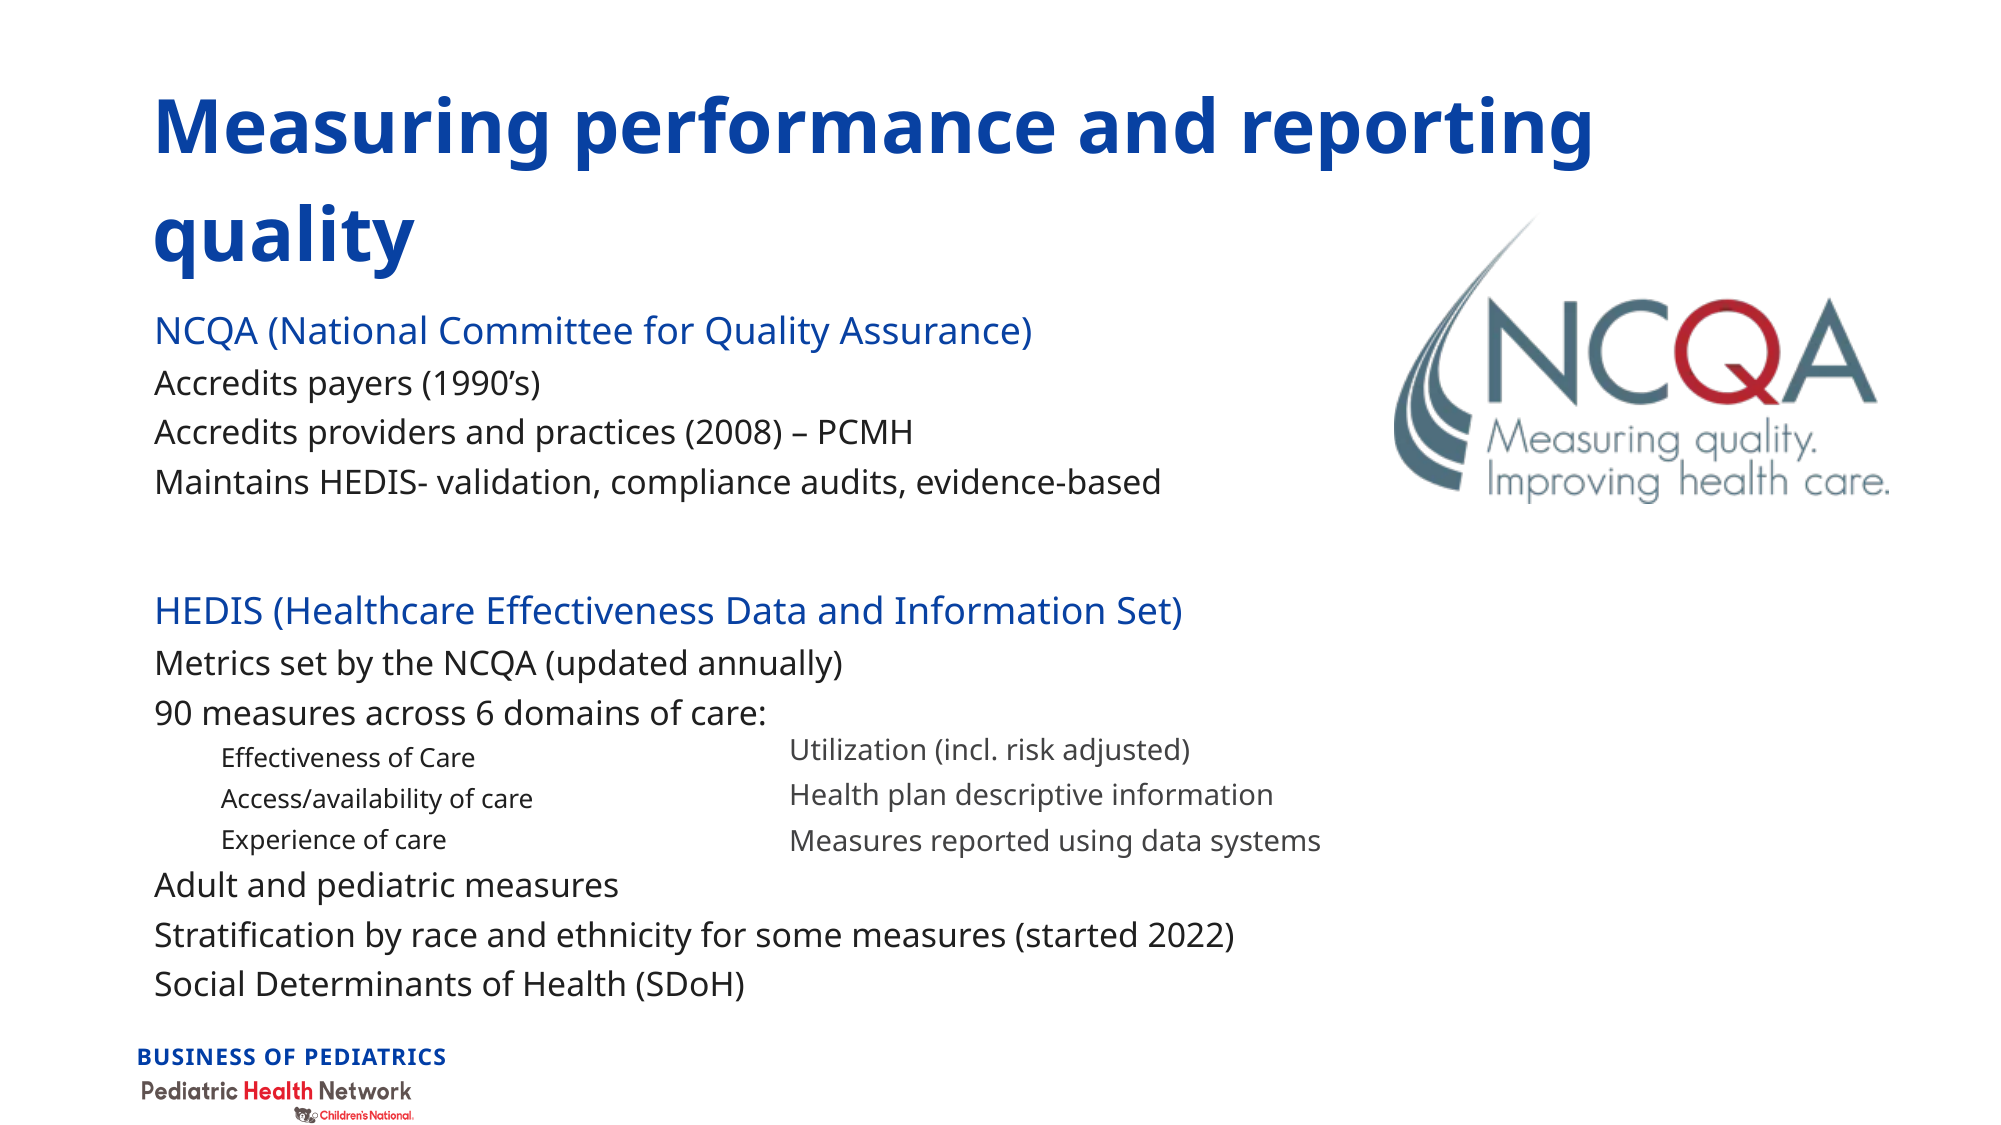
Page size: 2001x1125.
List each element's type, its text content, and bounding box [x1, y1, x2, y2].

picture [1394, 212, 1889, 504]
picture [135, 1073, 418, 1125]
title Measuring performance and reporting quality [137, 59, 1863, 278]
text_box Utilization (incl. risk adjusted) Health plan descriptive information Measures reported using data systems [624, 724, 1556, 865]
list NCQA (National Committee for Quality Assurance) Accredits payers (1990’s) Accredits providers and practices (2008) – PCMH Maintains HEDIS- validation, compliance audits, evidence-based HEDIS (Healthcare Effectiveness Data and Information Set) Metrics set by the NCQA (updated annually) 90 measures across 6 domains of care: Effectiveness of Care Access/availability of care Experience of care Adult and pediatric measures Stratification by race and ethnicity for some measures (started 2022) Social Determinants of Health (SDoH) [137, 299, 1863, 1014]
